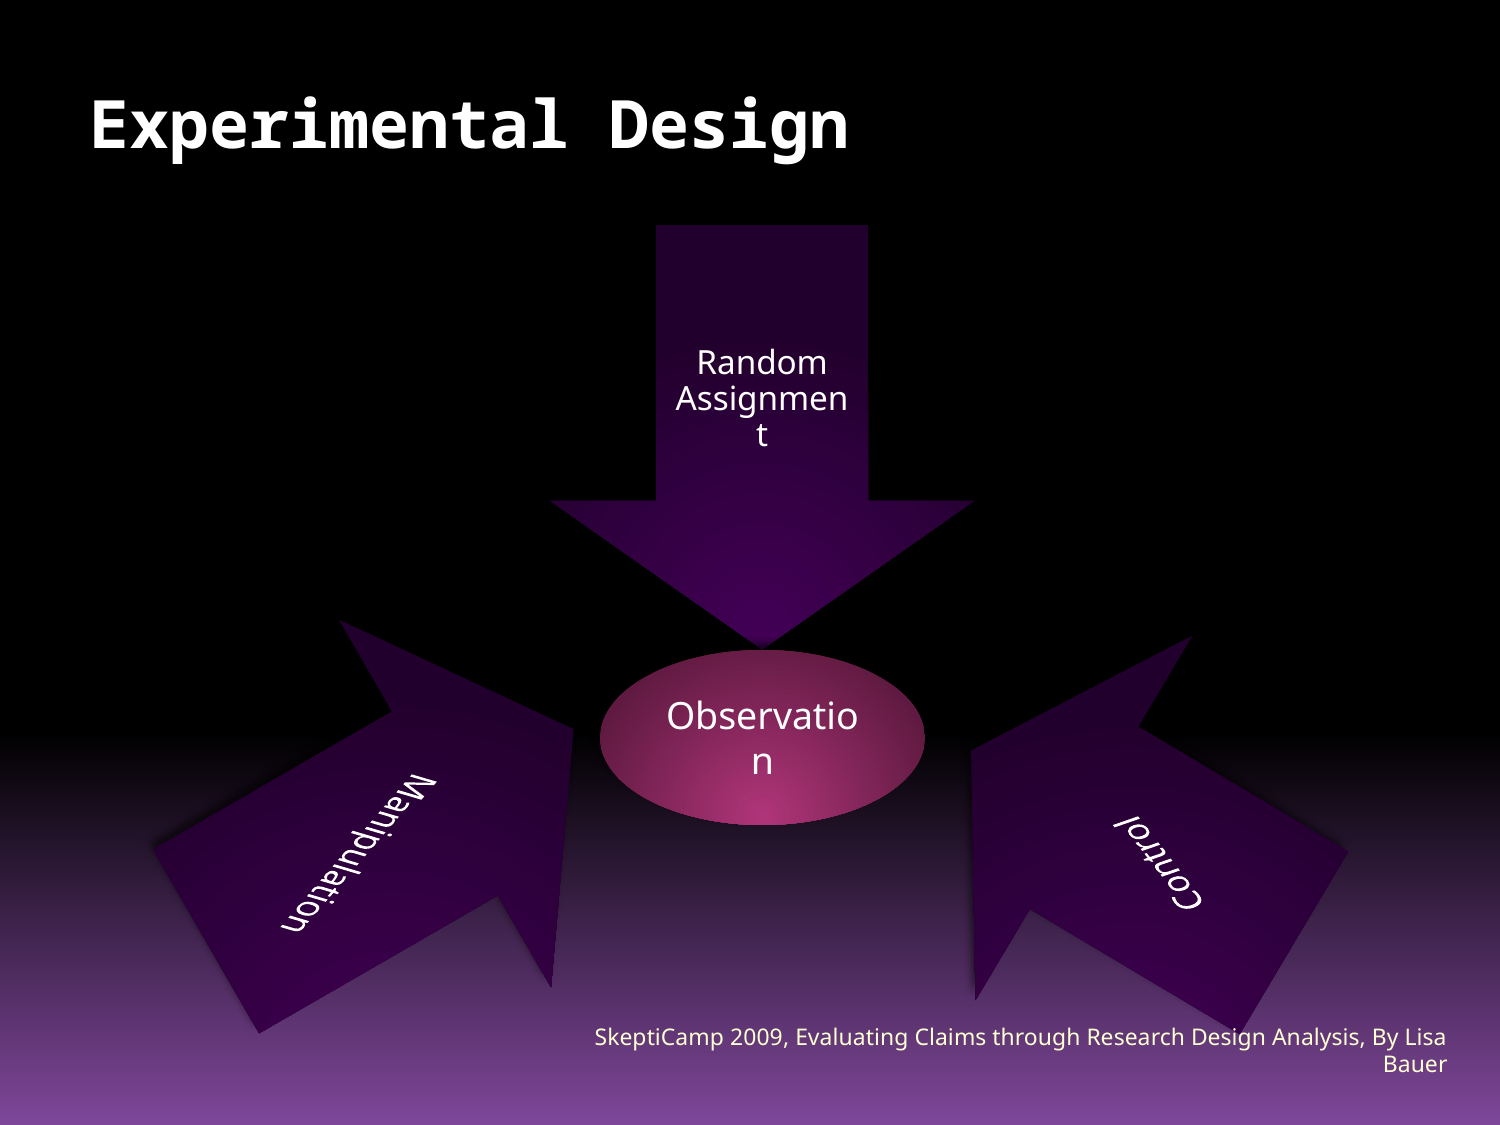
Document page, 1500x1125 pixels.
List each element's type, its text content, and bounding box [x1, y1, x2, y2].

title Experimental Design [75, 75, 1425, 212]
footer SkeptiCamp 2009, Evaluating Claims through Research Design Analysis, By Lisa Bauer [549, 1025, 1463, 1085]
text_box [62, 224, 1438, 1076]
